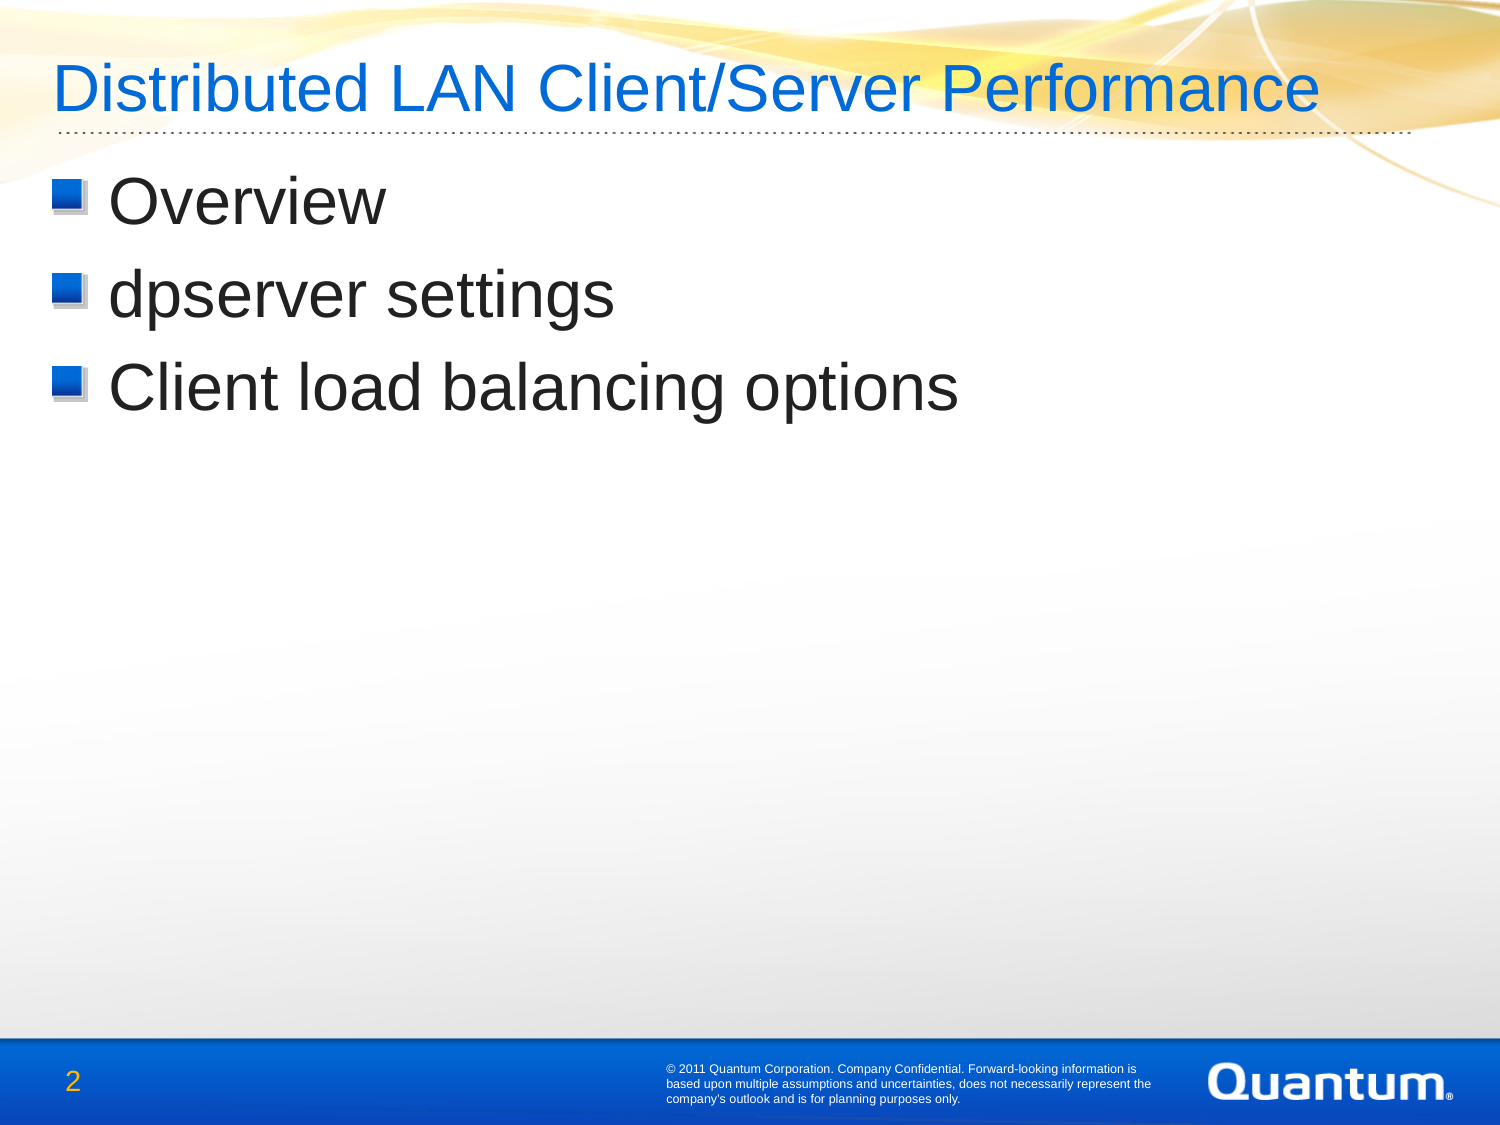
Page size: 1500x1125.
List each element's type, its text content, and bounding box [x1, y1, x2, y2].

list Overview dpserver settings Client load balancing options [37, 149, 1463, 1013]
picture [52, 179, 88, 215]
picture [7, 125, 1488, 142]
picture [52, 366, 88, 402]
slide_number 2 [49, 1054, 138, 1109]
title Distributed LAN Client/Server Performance [37, 32, 1463, 138]
picture [52, 273, 88, 309]
footer © 2011 Quantum Corporation. Company Confidential. Forward-looking information is based upon multiple assumptions and uncertainties, does not necessarily represent the company’s outlook and is for planning purposes only. [651, 1053, 1190, 1120]
